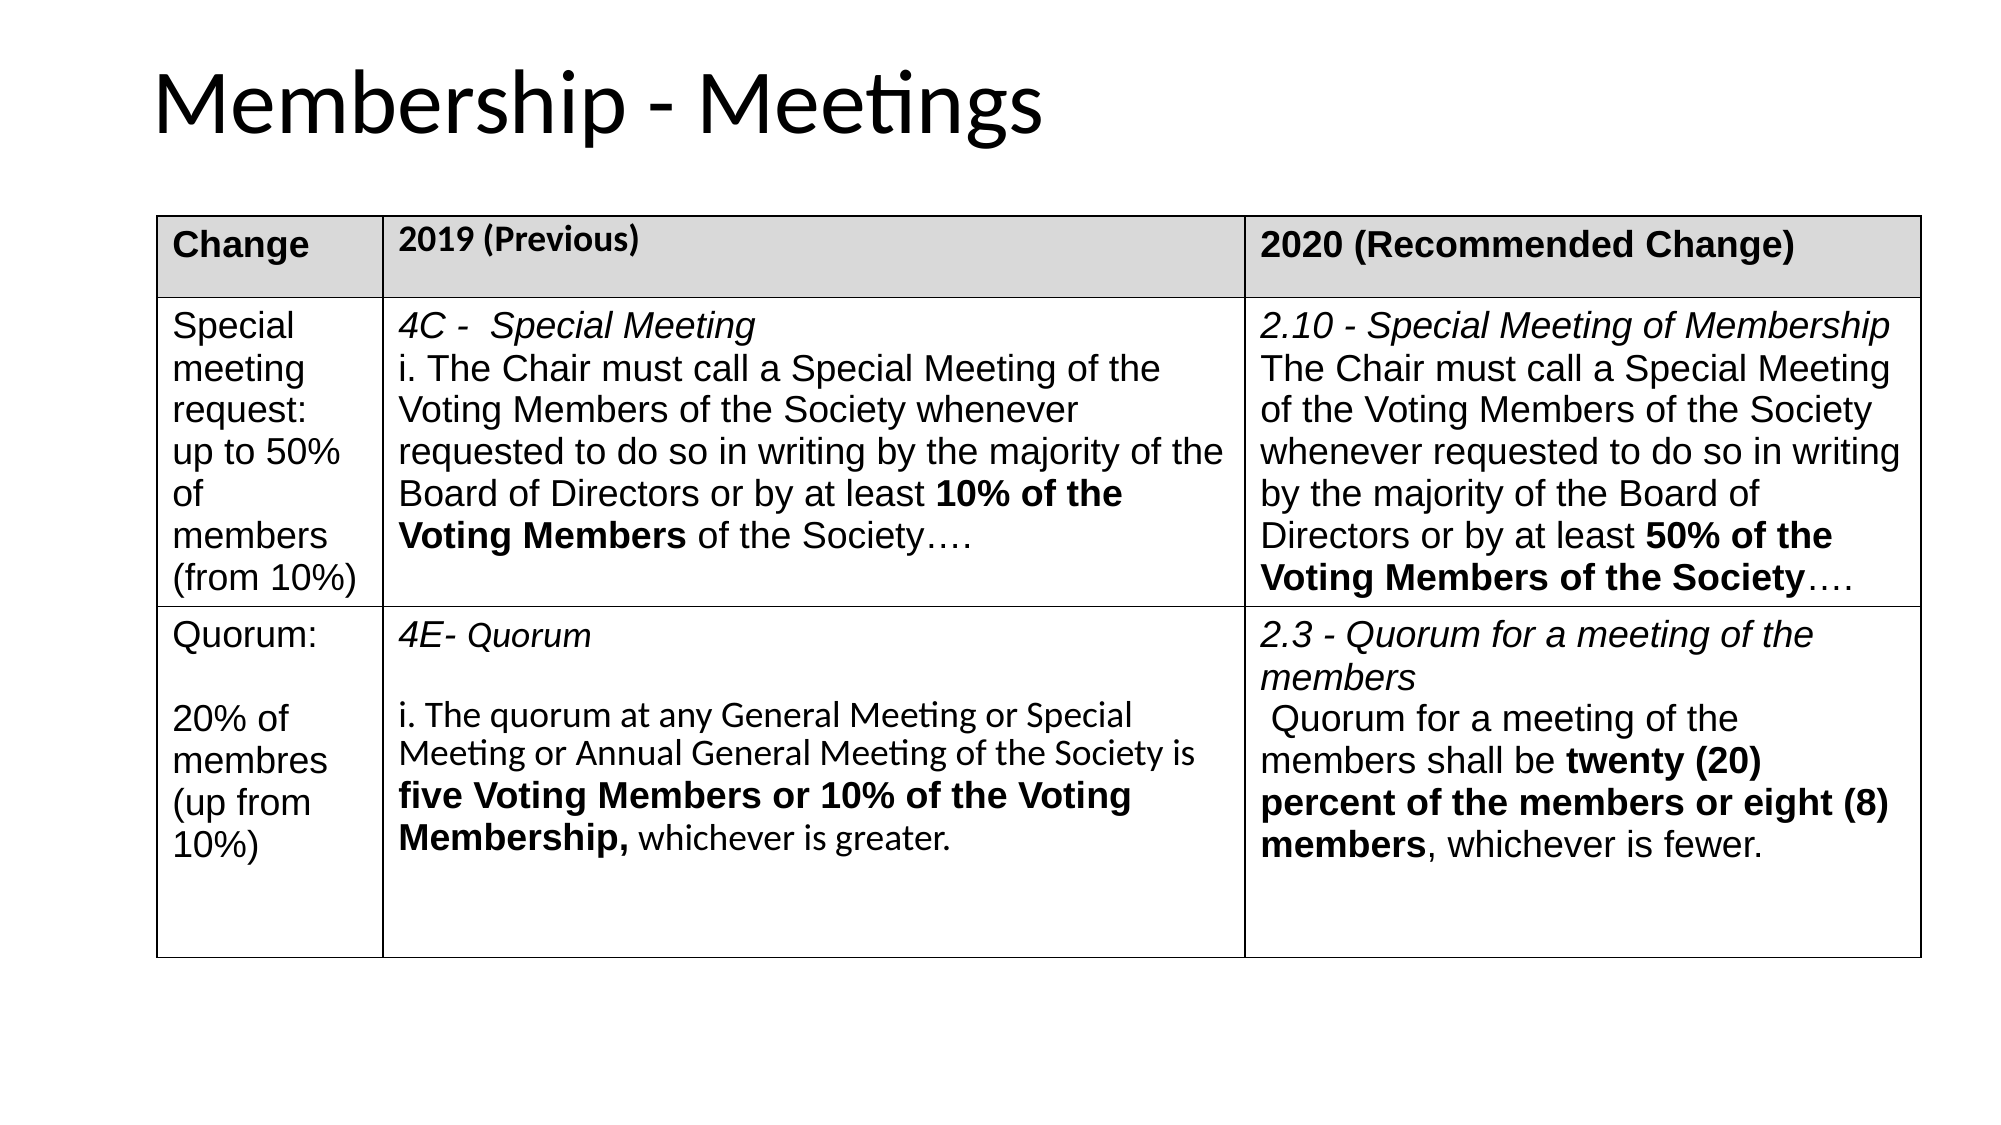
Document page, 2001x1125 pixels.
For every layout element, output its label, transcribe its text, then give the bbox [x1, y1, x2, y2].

table_cell 4C - Special Meeting i. The Chair must call a Special Meeting of the Voting Members of the Society whenever requested to do so in writing by the majority of the Board of Directors or by at least 10% of the Voting Members of the Society…. [384, 298, 1244, 606]
table_header Change [158, 218, 382, 297]
table_cell Quorum: 20% of membres (up from 10%) [158, 607, 382, 957]
table_cell Special meeting request: up to 50% of members (from 10%) [158, 298, 382, 606]
table_cell 4E- Quorum i. The quorum at any General Meeting or Special Meeting or Annual General Meeting of the Society is five Voting Members or 10% of the Voting Membership, whichever is greater. [384, 607, 1244, 957]
table_cell 2.10 - Special Meeting of Membership The Chair must call a Special Meeting of the Voting Members of the Society whenever requested to do so in writing by the majority of the Board of Directors or by at least 50% of the Voting Members of the Society…. [1246, 298, 1920, 606]
table_cell 2.3 - Quorum for a meeting of the members Quorum for a meeting of the members shall be twenty (20) percent of the members or eight (8) members, whichever is fewer. [1246, 607, 1920, 957]
table_header 2019 (Previous) [384, 218, 1244, 297]
title Membership - Meetings [137, 0, 1863, 218]
table_header 2020 (Recommended Change) [1246, 217, 1920, 297]
